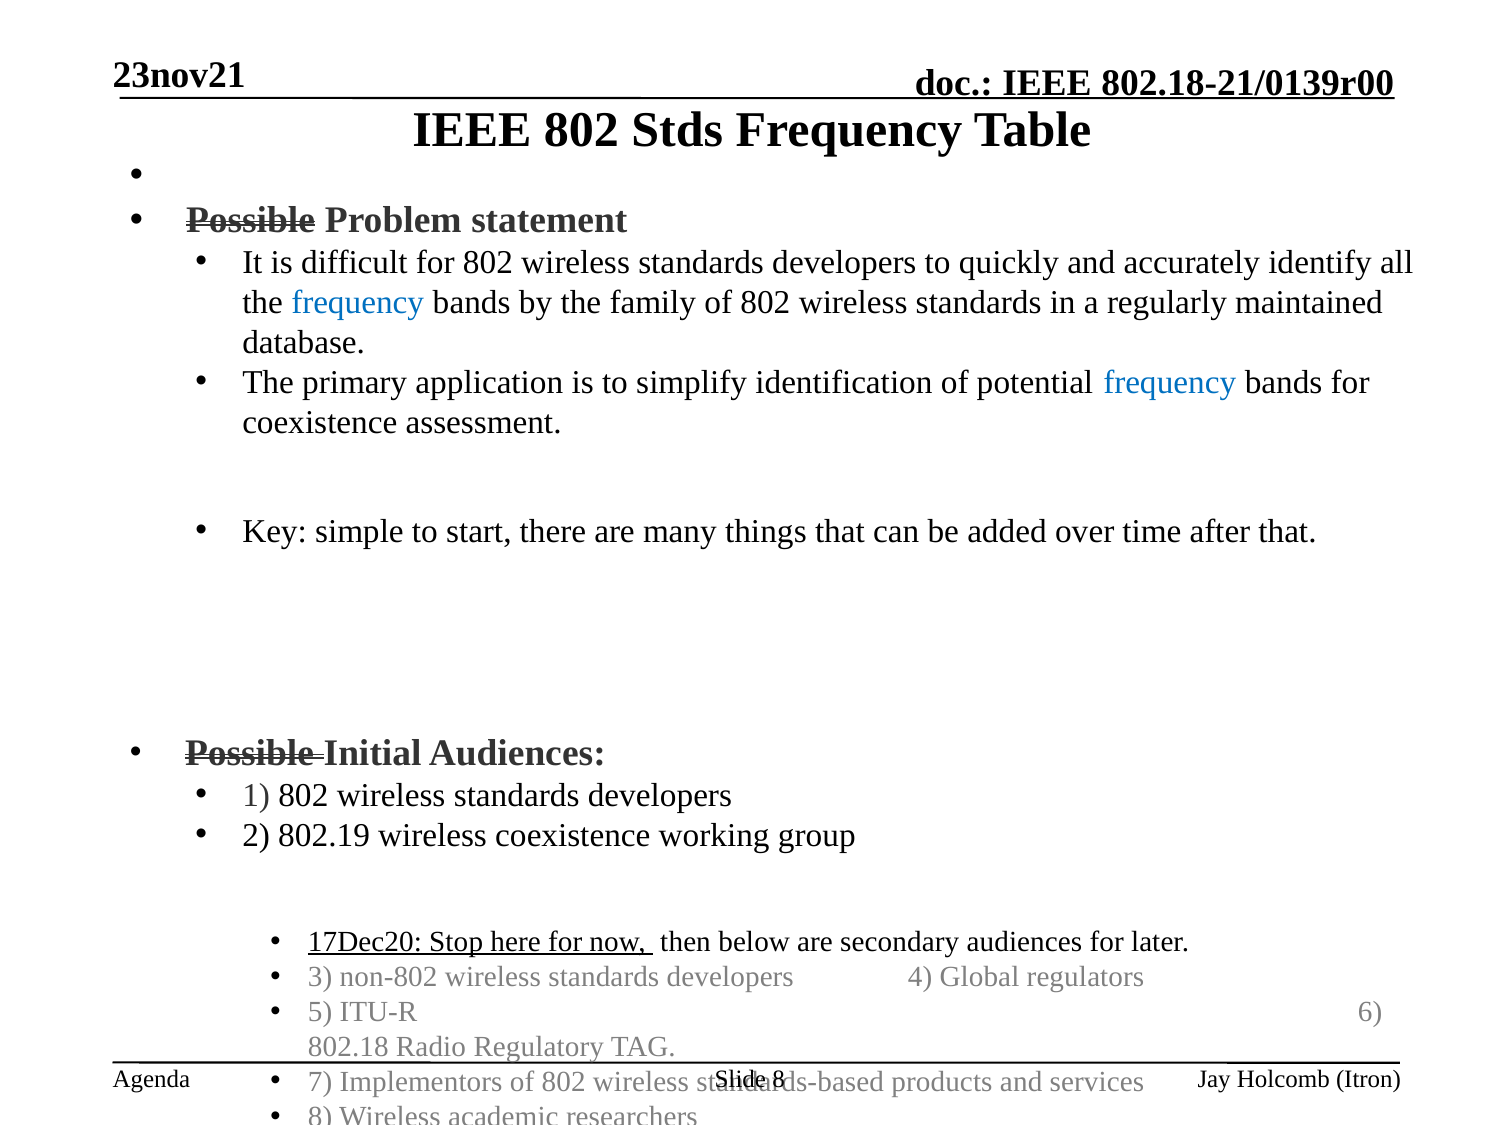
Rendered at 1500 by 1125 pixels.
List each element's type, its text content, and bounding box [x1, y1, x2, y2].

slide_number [112, 49, 488, 95]
list Possible Problem statement It is difficult for 802 wireless standards developers to quickly and accurately identify all the frequency bands by the family of 802 wireless standards in a regularly maintained database. The primary application is to simplify identification of potential frequency bands for coexistence assessment. Key: simple to start, there are many things that can be added over time after that. Possible Initial Audiences: 1) 802 wireless standards developers 2) 802.19 wireless coexistence working group 17Dec20: Stop here for now, then below are secondary audiences for later. 3) non-802 wireless standards developers 4) Global regulators 5) ITU-R 6) 802.18 Radio Regulatory TAG. 7) Implementors of 802 wireless standards-based products and services 8) Wireless academic researchers [114, 142, 1453, 1064]
slide_number Slide 8 [699, 1061, 800, 1123]
footer Jay Holcomb (Itron) [878, 1061, 1402, 1093]
title IEEE 802 Stds Frequency Table [114, 103, 1390, 142]
